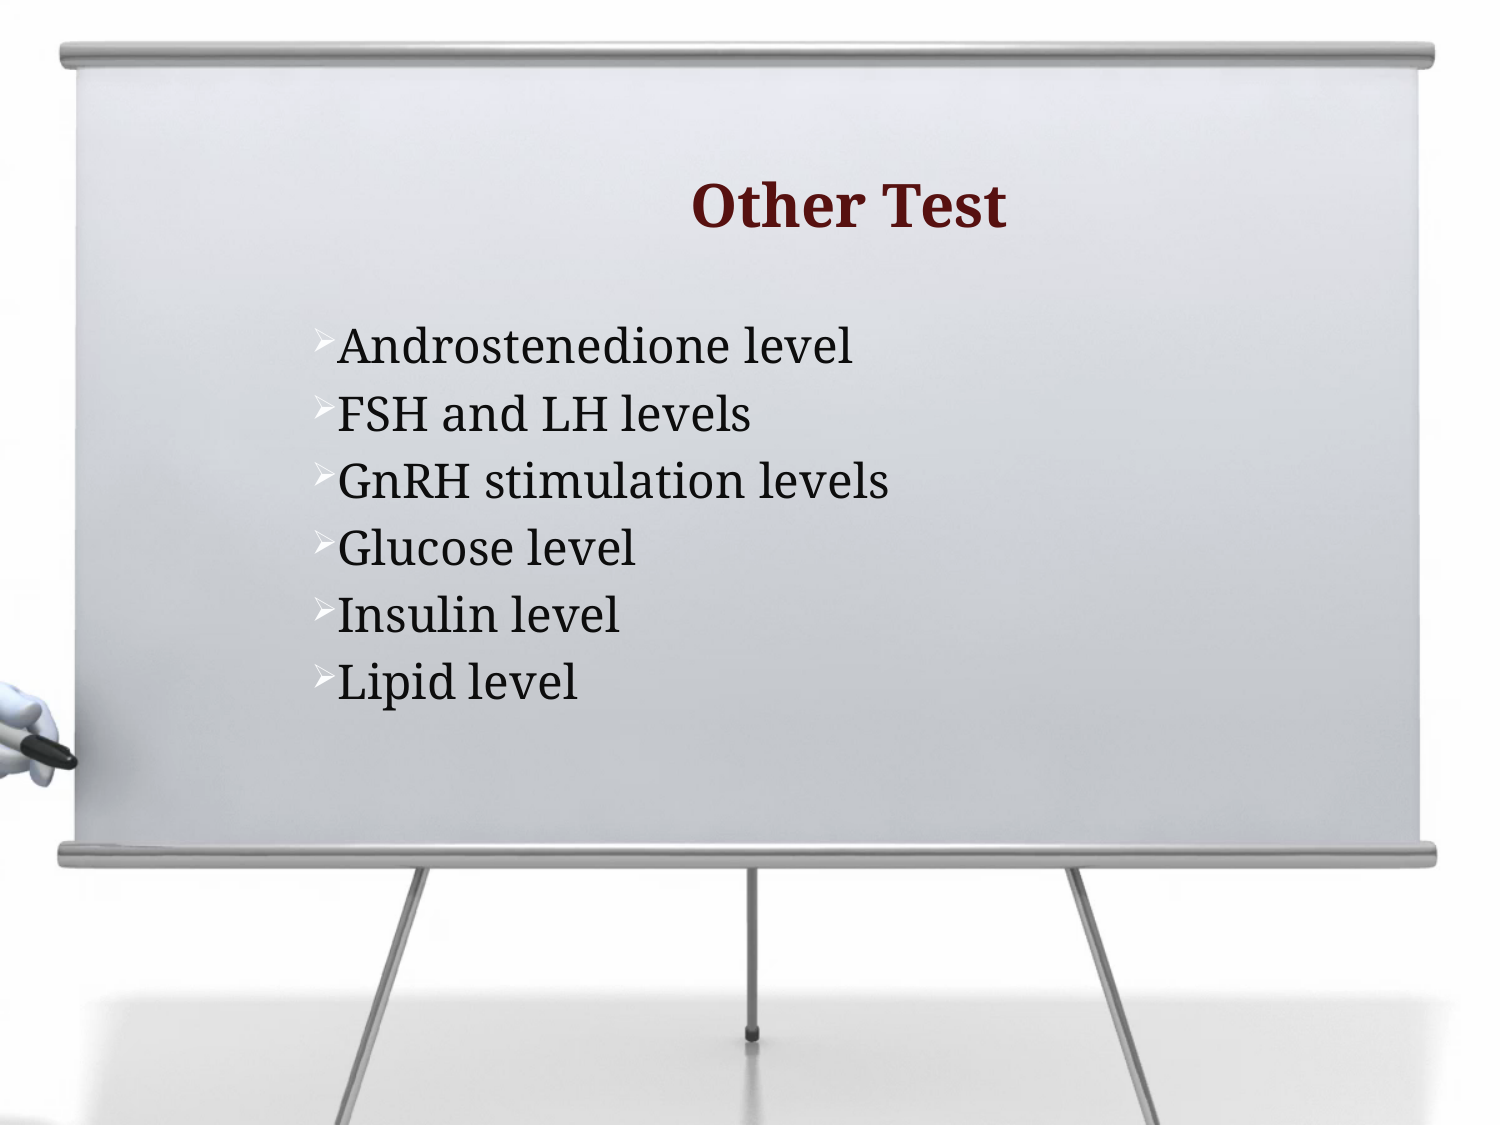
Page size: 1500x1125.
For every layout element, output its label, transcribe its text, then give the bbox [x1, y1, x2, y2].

list Other Test Androstenedione level FSH and LH levels GnRH stimulation levels Glucose level Insulin level Lipid level [296, 159, 1403, 721]
picture [0, 0, 1500, 1125]
